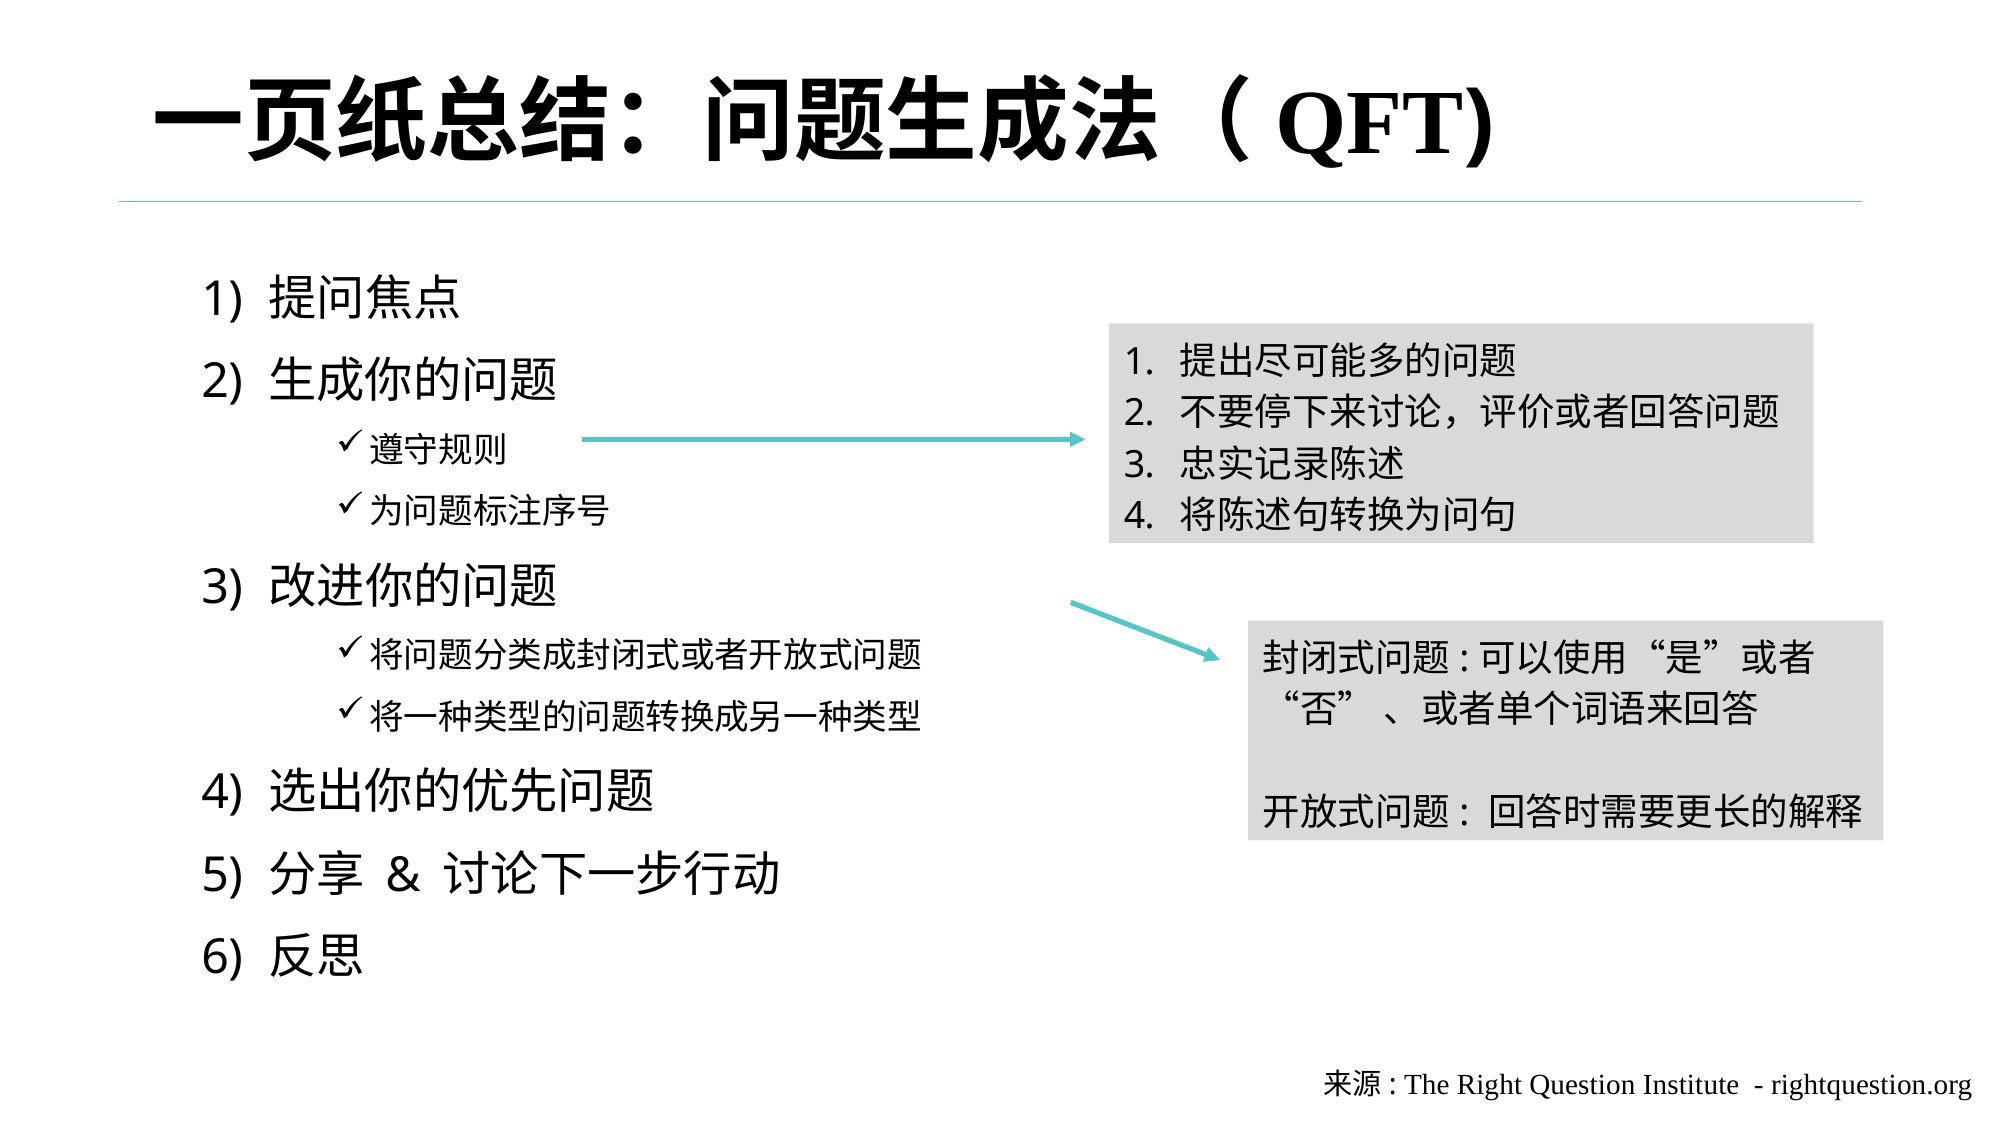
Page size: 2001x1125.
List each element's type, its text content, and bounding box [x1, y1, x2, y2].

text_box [1070, 602, 1221, 661]
list 提问焦点 生成你的问题 遵守规则 为问题标注序号 改进你的问题 将问题分类成封闭式或者开放式问题 将一种类型的问题转换成另一种类型 选出你的优先问题 分享 & 讨论下一步行动 反思 [186, 245, 1912, 994]
title 一页纸总结：问题生成法（QFT) [137, 15, 1863, 233]
text_box 封闭式问题:可以使用“是”或者“否” 、或者单个词语来回答 开放式问题: 回答时需要更长的解释 [1248, 620, 1884, 841]
text_box 提出尽可能多的问题 不要停下来讨论，评价或者回答问题 忠实记录陈述 将陈述句转换为问句 [1108, 323, 1814, 544]
